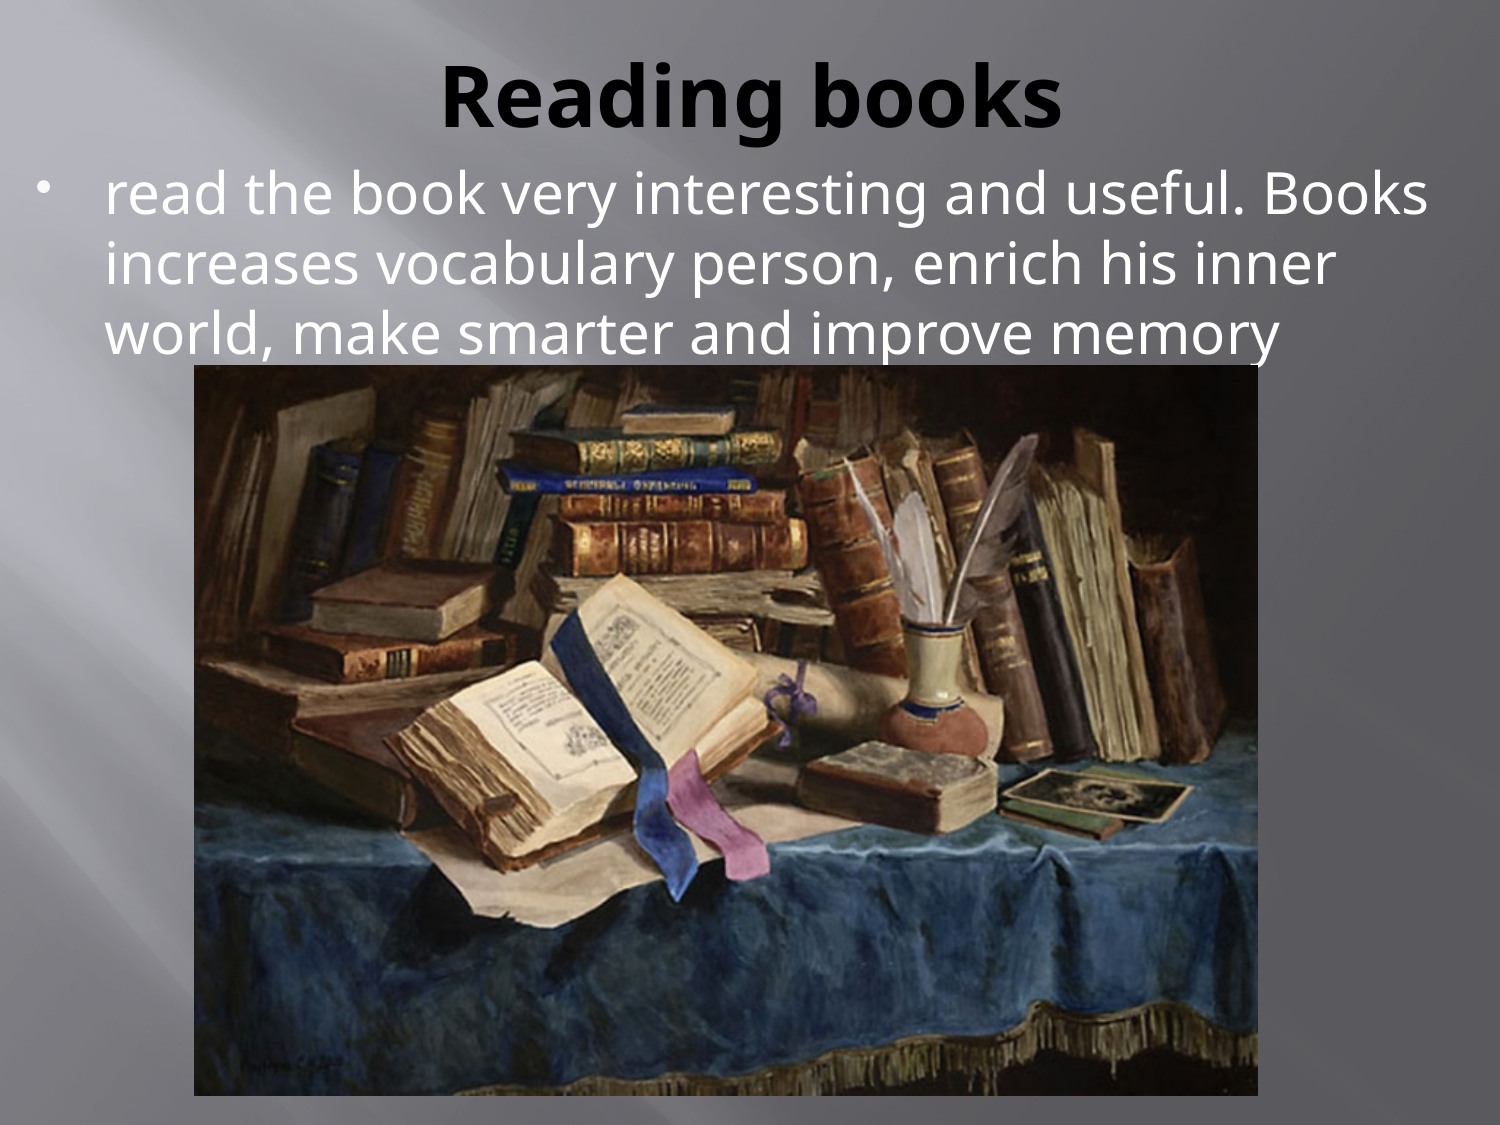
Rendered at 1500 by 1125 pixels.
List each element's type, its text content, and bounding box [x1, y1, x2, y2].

picture [194, 365, 1259, 1096]
title Reading books [76, 0, 1427, 149]
list read the book very interesting and useful. Books increases vocabulary person, enrich his inner world, make smarter and improve memory [0, 149, 1500, 922]
